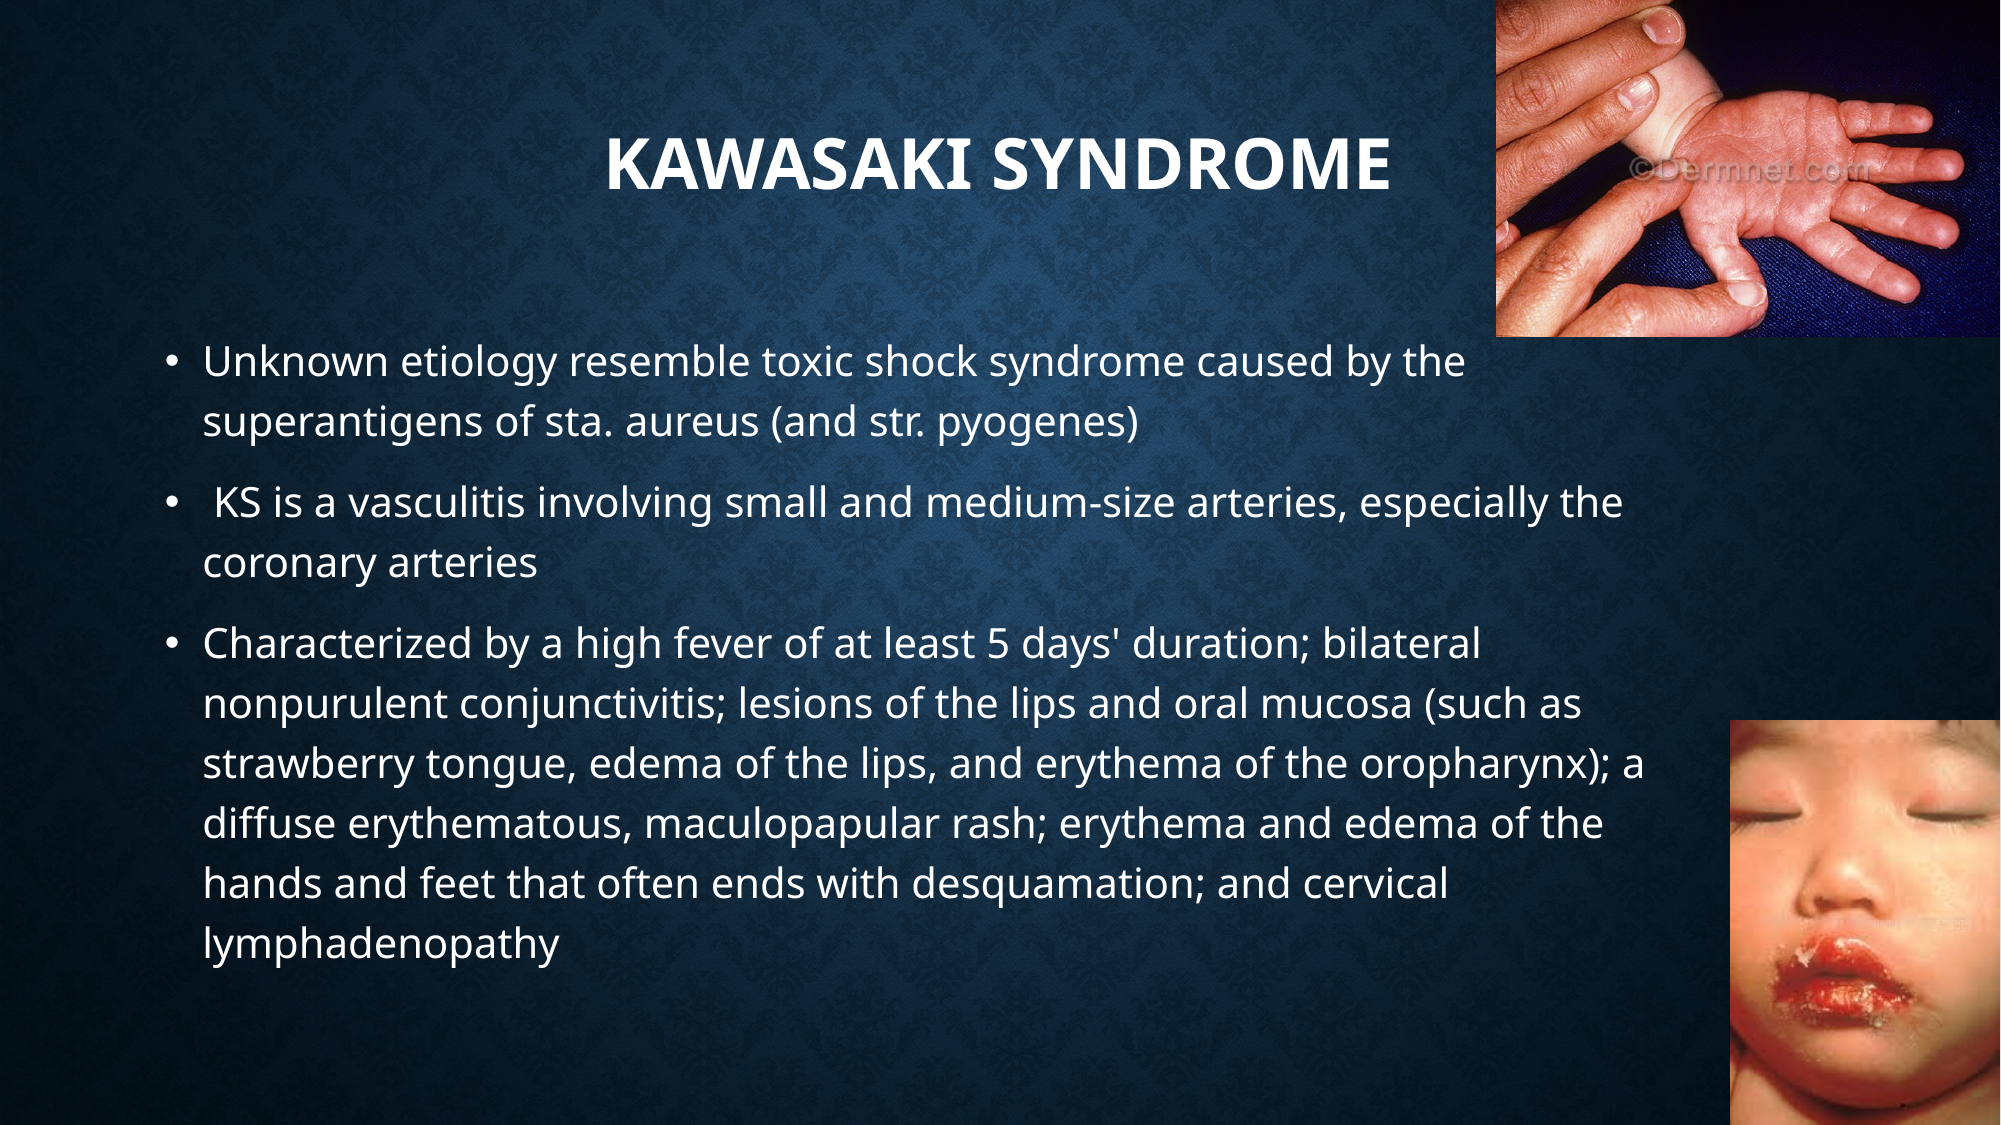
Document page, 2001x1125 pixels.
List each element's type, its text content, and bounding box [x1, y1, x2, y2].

list Unknown etiology resemble toxic shock syndrome caused by the superantigens of sta. aureus (and str. pyogenes) KS is a vasculitis involving small and medium-size arteries, especially the coronary arteries Characterized by a high fever of at least 5 days' duration; bilateral nonpurulent conjunctivitis; lesions of the lips and oral mucosa (such as strawberry tongue, edema of the lips, and erythema of the oropharynx); a diffuse erythematous, maculopapular rash; erythema and edema of the hands and feet that often ends with desquamation; and cervical lymphadenopathy [149, 317, 1731, 991]
picture [1496, 0, 2000, 337]
picture [1730, 719, 2000, 1125]
title Kawasaki Syndrome [149, 99, 1489, 317]
